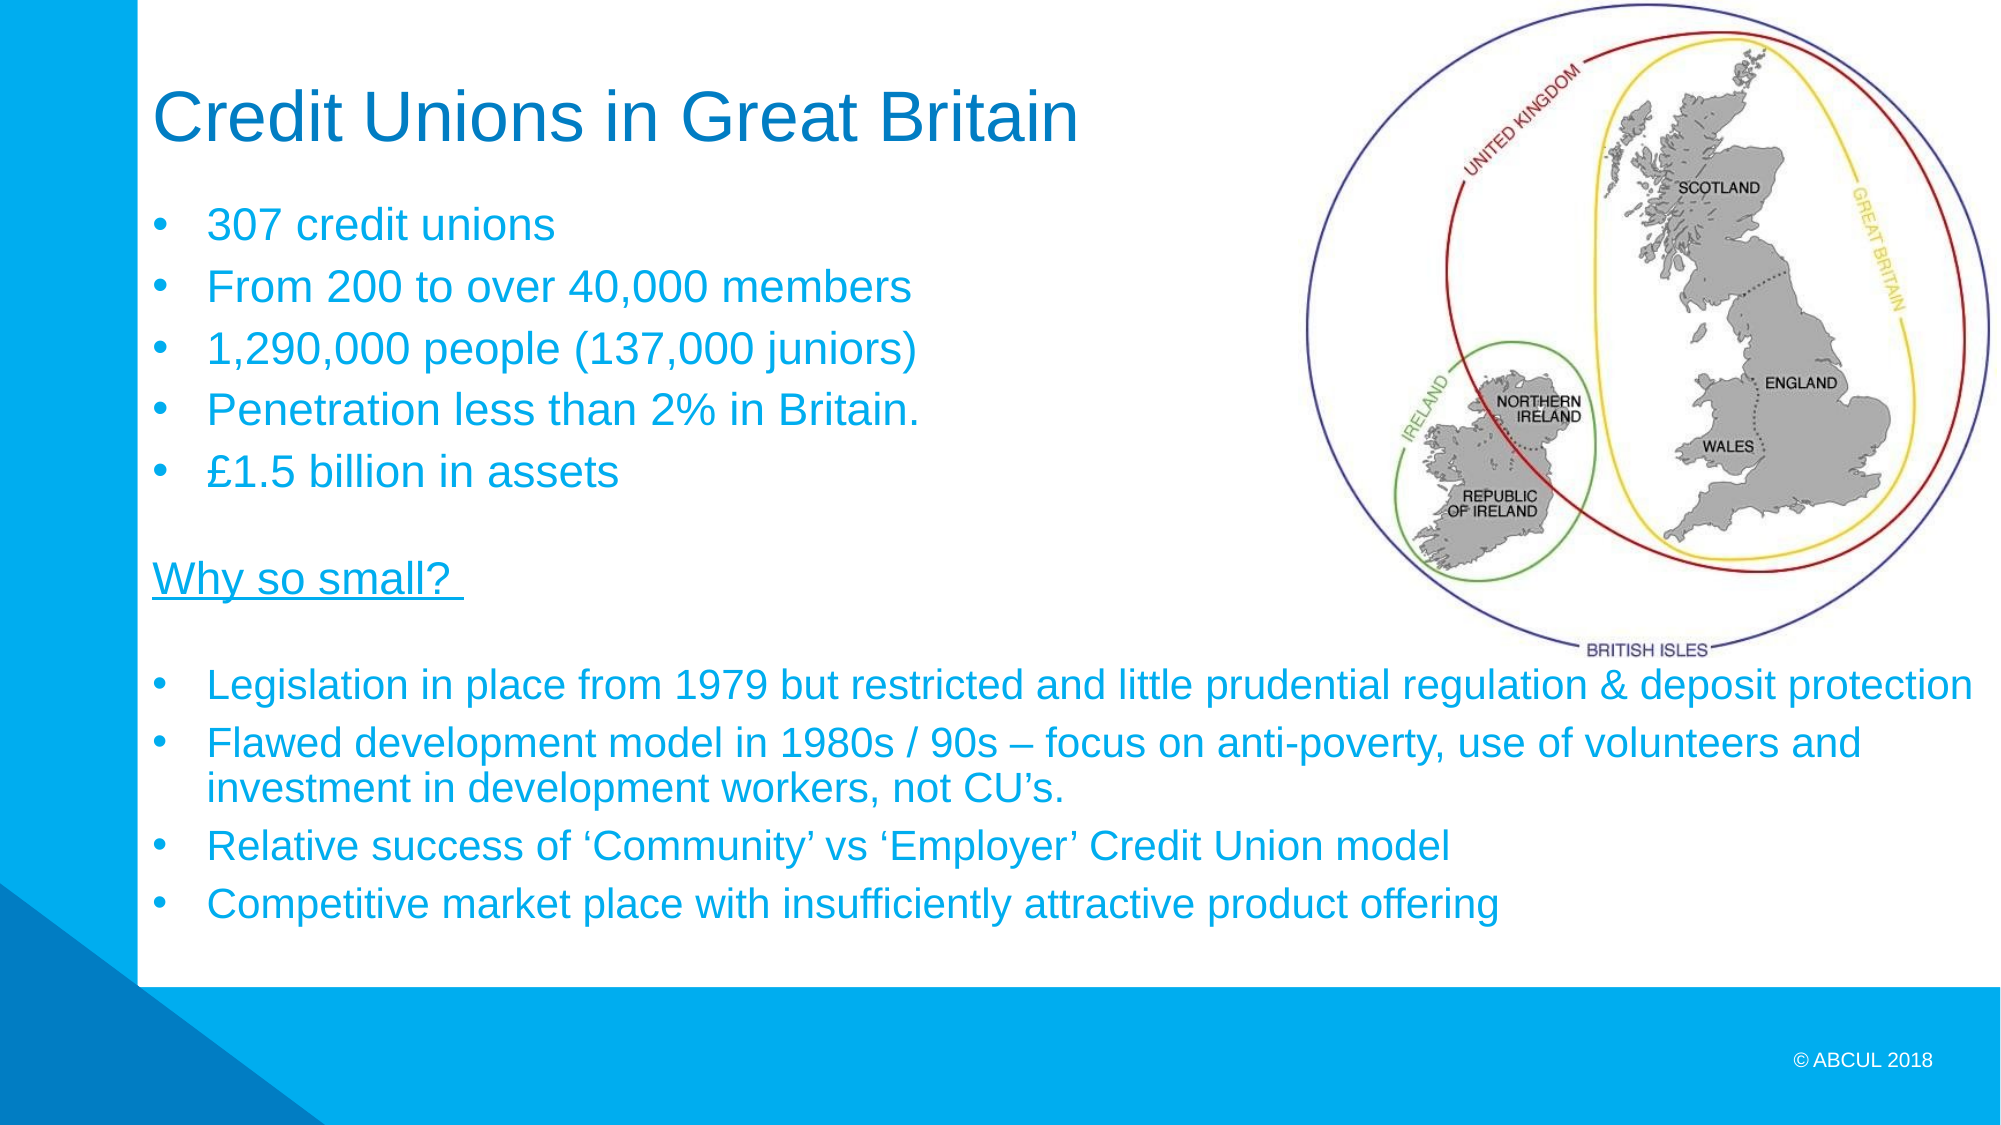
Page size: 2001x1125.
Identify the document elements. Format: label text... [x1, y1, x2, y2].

picture [1298, 0, 1997, 658]
list 307 credit unions From 200 to over 40,000 members 1,290,000 people (137,000 juniors) Penetration less than 2% in Britain. £1.5 billion in assets Why so small? Legislation in place from 1979 but restricted and little prudential regulation & deposit protection Flawed development model in 1980s / 90s – focus on anti-poverty, use of volunteers and investment in development workers, not CU’s. Relative success of ‘Community’ vs ‘Employer’ Credit Union model Competitive market place with insufficiently attractive product offering [137, 193, 2000, 990]
title Credit Unions in Great Britain [137, 49, 1293, 188]
